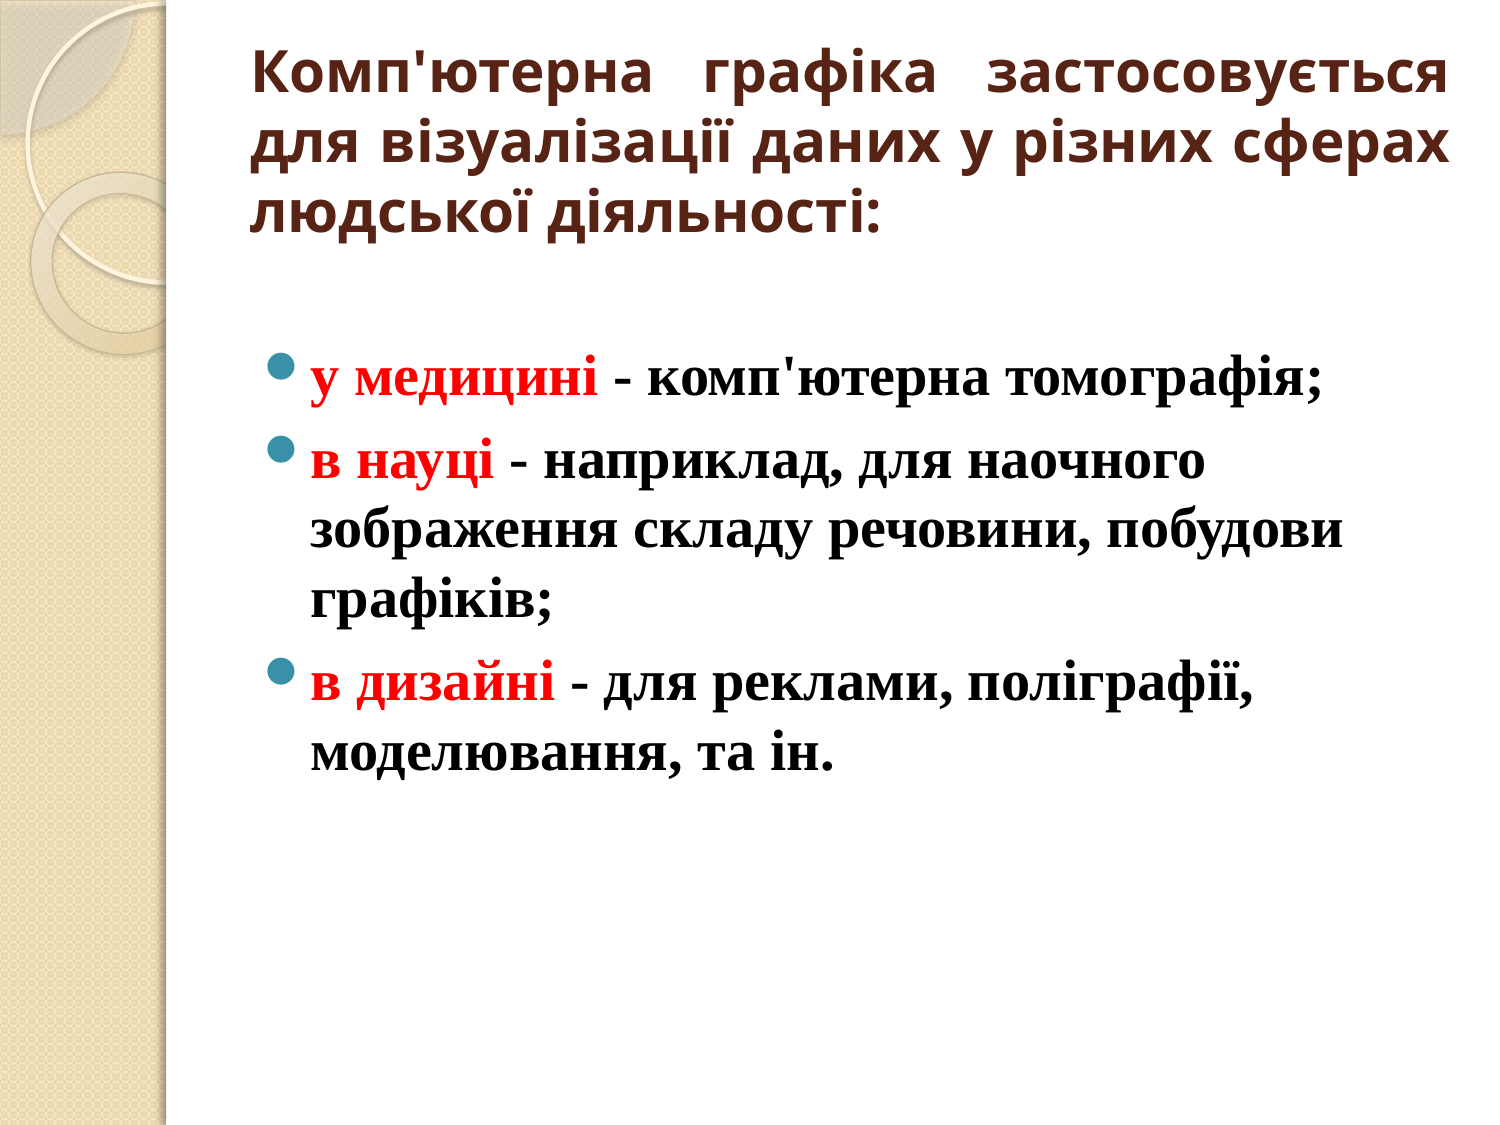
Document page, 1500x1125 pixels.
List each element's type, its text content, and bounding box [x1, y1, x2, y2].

title Комп'ютерна графіка застосовується для візуалізації даних у різних сферах людської діяльності: [235, 45, 1466, 233]
list у медицині - комп'ютерна томографія; в науці - наприклад, для наочного зображення складу речовини, побудови графіків; в дизайні - для реклами, поліграфії, моделювання, та ін. [235, 237, 1466, 1025]
